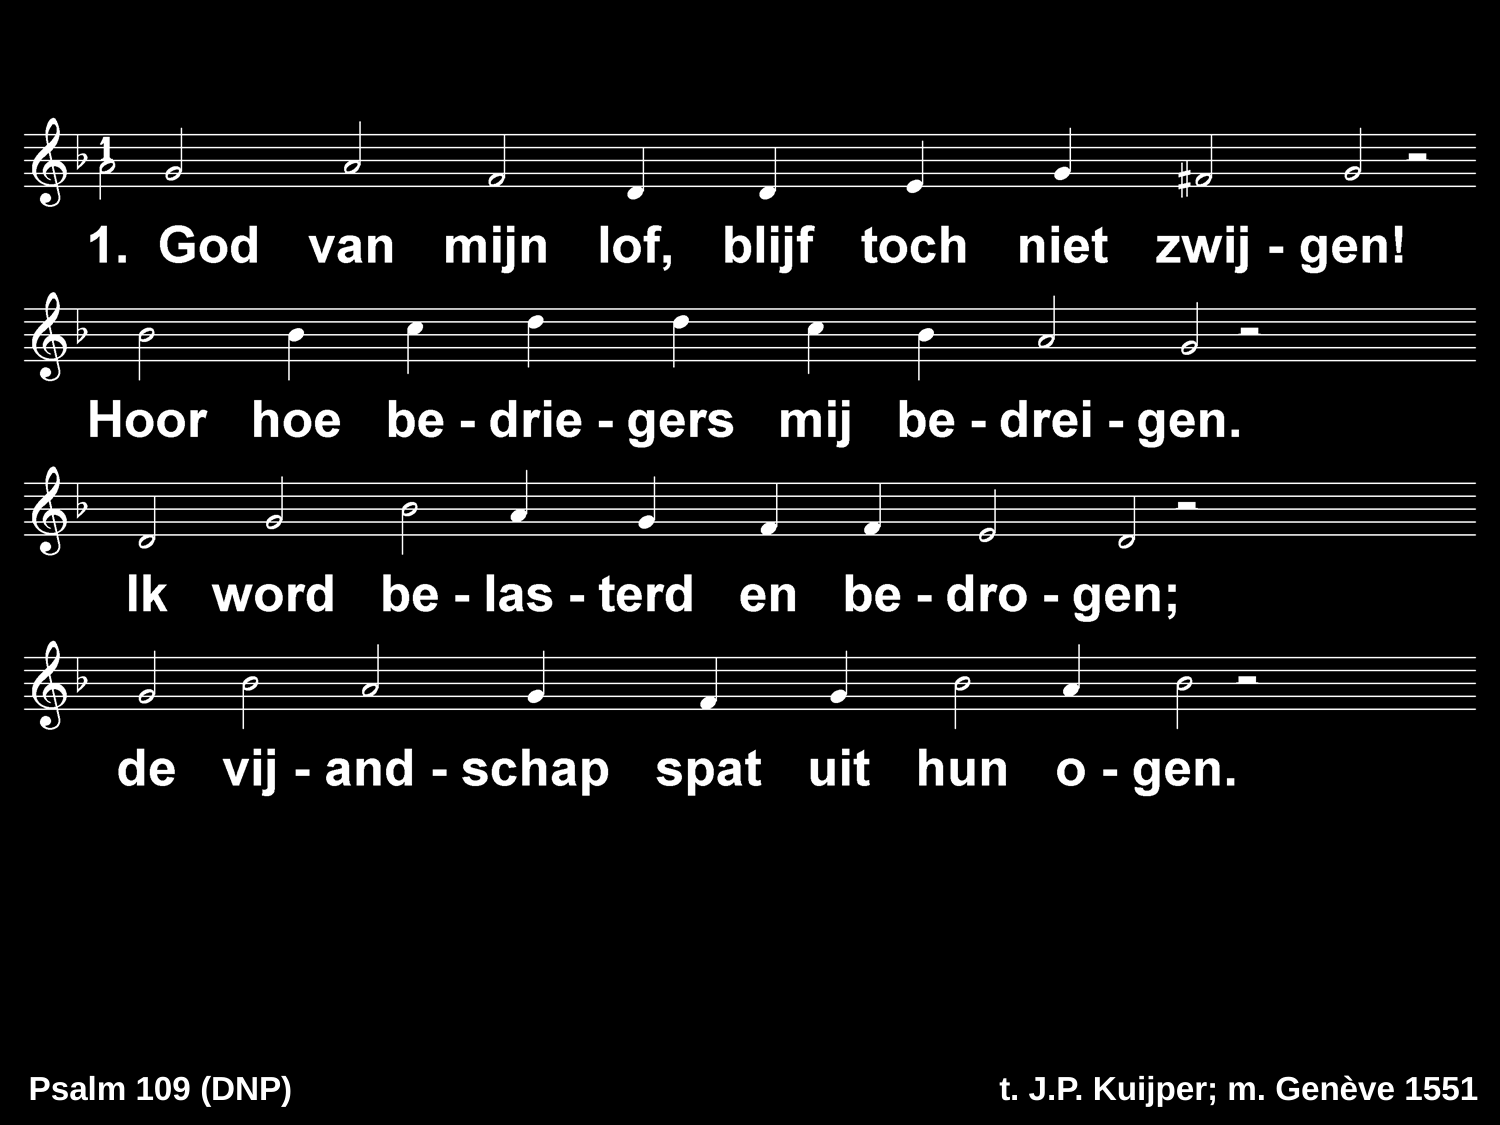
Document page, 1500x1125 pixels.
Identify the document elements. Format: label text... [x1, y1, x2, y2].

picture [10, 104, 1490, 811]
text_box Psalm 109 (DNP) t. J.P. Kuijper; m. Genève 1551 [13, 1059, 1495, 1115]
